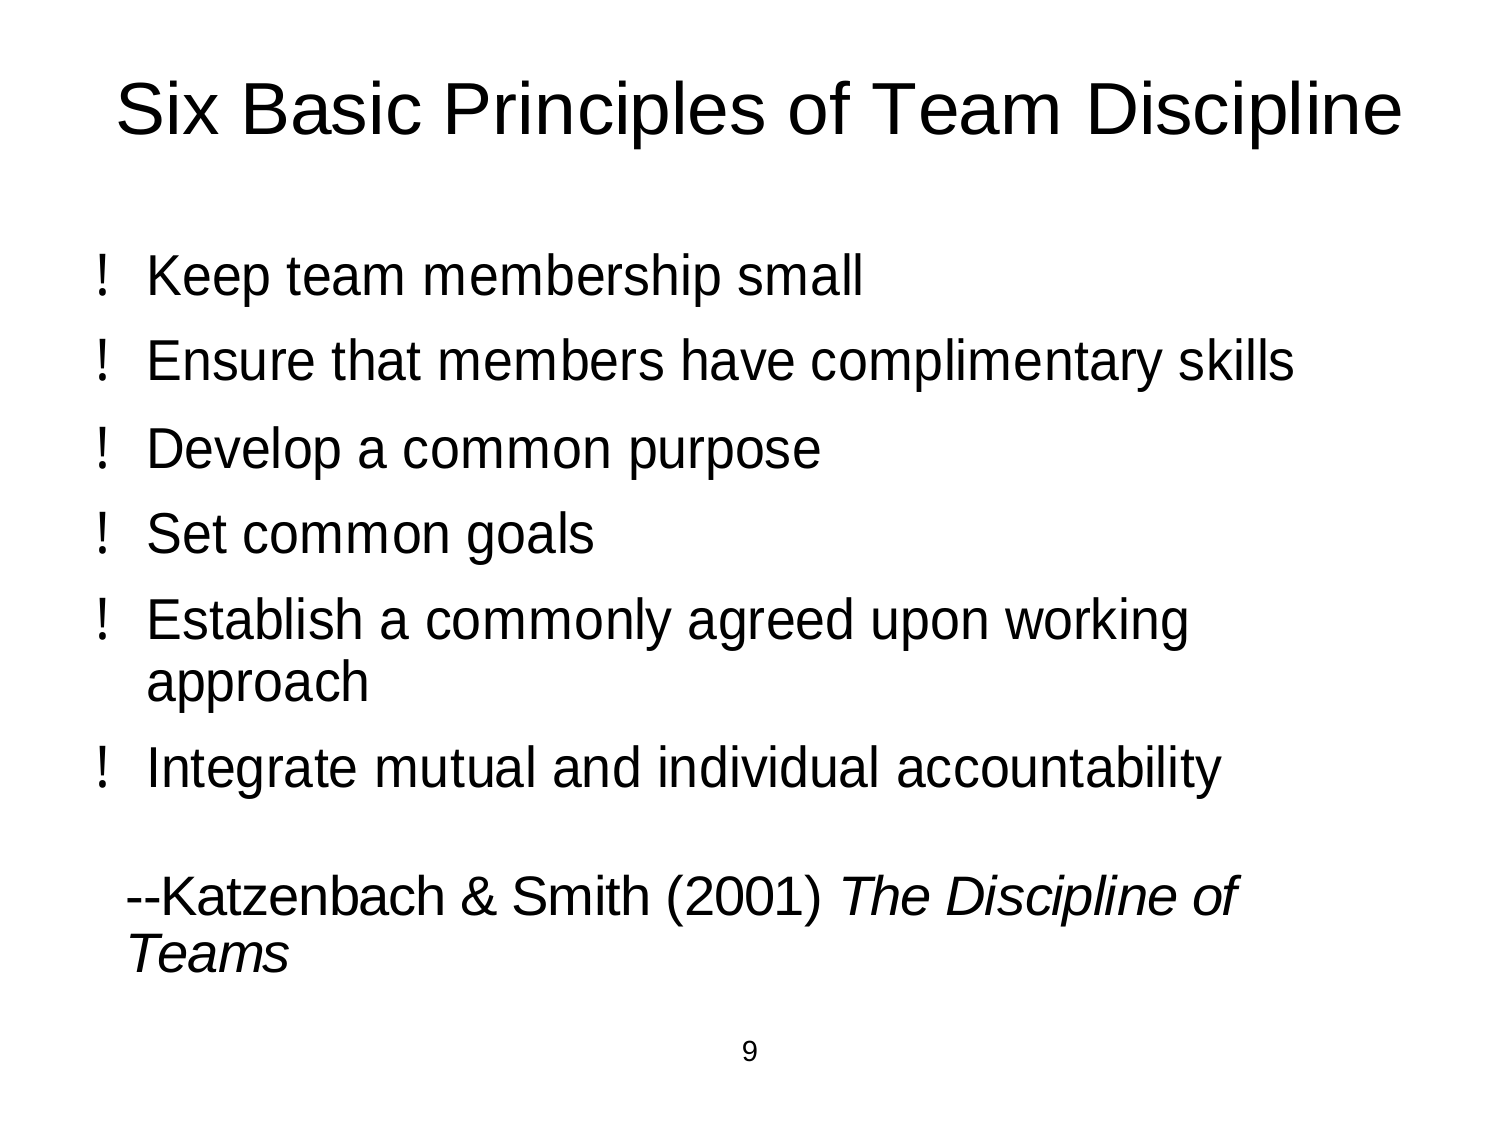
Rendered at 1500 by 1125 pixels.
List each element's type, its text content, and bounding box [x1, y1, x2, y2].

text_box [74, 237, 1401, 807]
footer 9 [512, 1024, 988, 1101]
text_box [37, 62, 1485, 158]
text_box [124, 862, 1374, 991]
